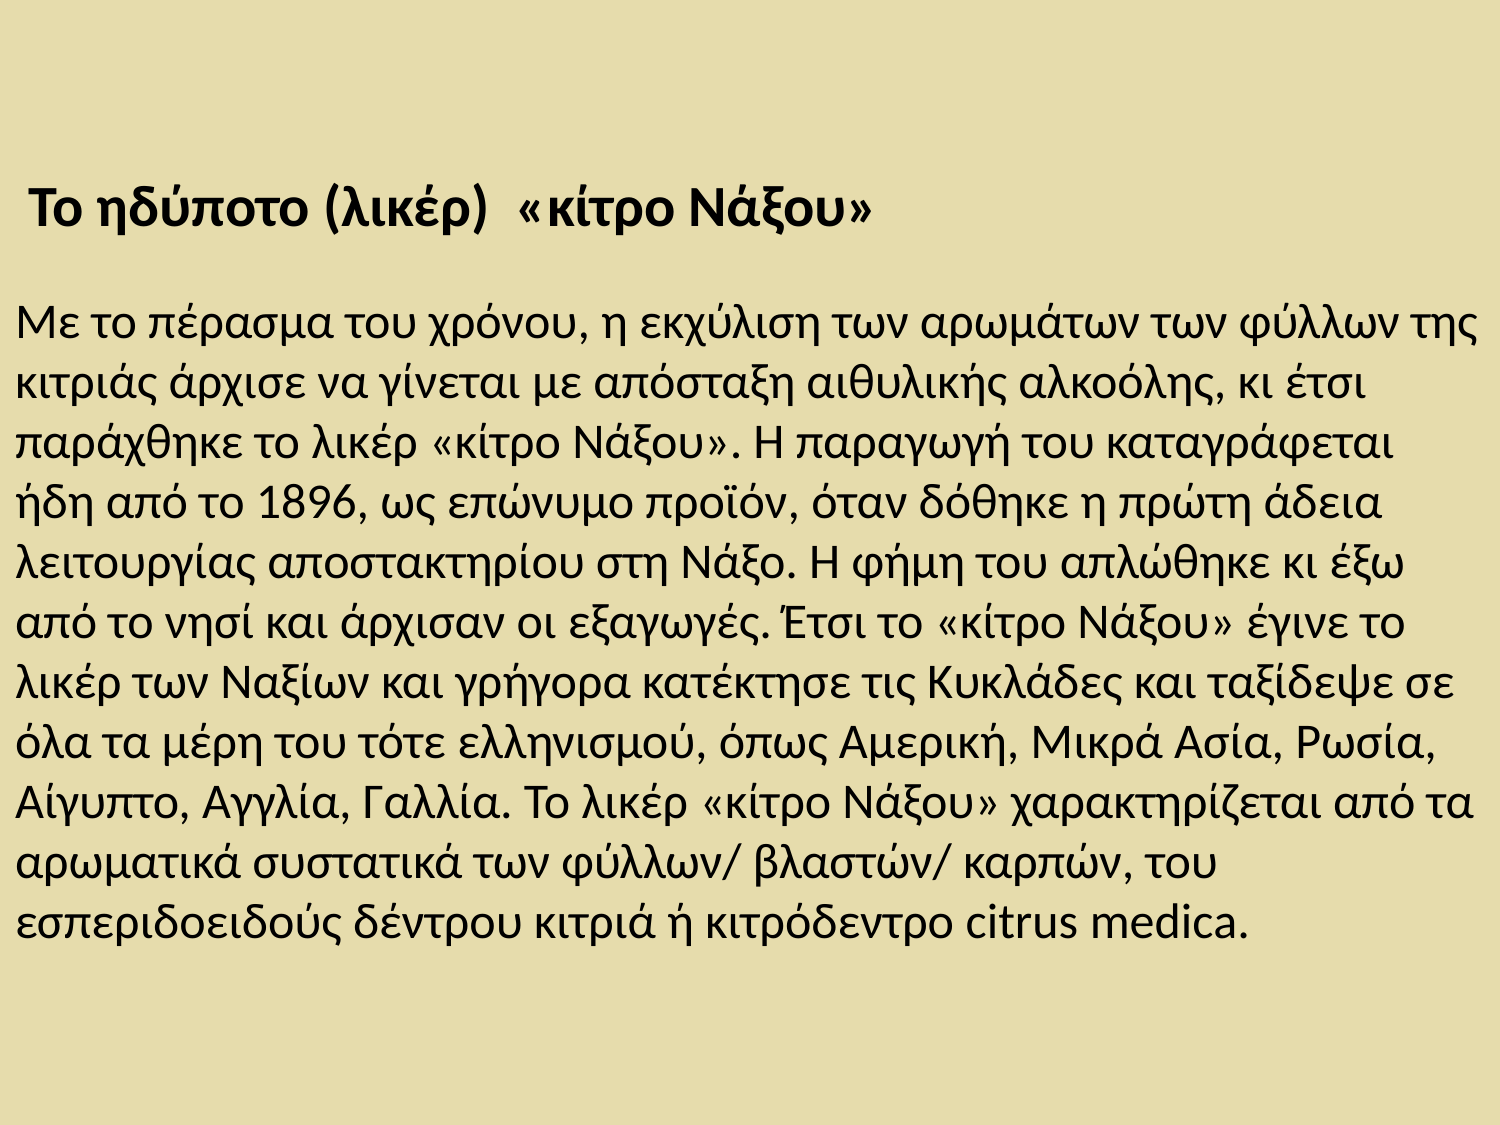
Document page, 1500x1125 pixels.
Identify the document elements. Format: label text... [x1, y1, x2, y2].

title Το ηδύποτο (λικέρ) «κίτρο Νάξου» Με το πέρασμα του χρόνου, η εκχύλιση των αρωμάτων των φύλλων της κιτριάς άρχισε να γίνεται με απόσταξη αιθυλικής αλκοόλης, κι έτσι παράχθηκε το λικέρ «κίτρο Νάξου». Η παραγωγή του καταγράφεται ήδη από το 1896, ως επώνυμο προϊόν, όταν δόθηκε η πρώτη άδεια λειτουργίας αποστακτηρίου στη Νάξο. Η φήμη του απλώθηκε κι έξω από το νησί και άρχισαν οι εξαγωγές. Έτσι το «κίτρο Νάξου» έγινε το λικέρ των Ναξίων και γρήγορα κατέκτησε τις Κυκλάδες και ταξίδεψε σε όλα τα μέρη του τότε ελληνισμού, όπως Αμερική, Μικρά Ασία, Ρωσία, Αίγυπτο, Αγγλία, Γαλλία. Το λικέρ «κίτρο Νάξου» χαρακτηρίζεται από τα αρωματικά συστατικά των φύλλων/ βλαστών/ καρπών, του εσπεριδοειδούς δέντρου κιτριά ή κιτρόδεντρο citrus medica. [0, 164, 1500, 1043]
